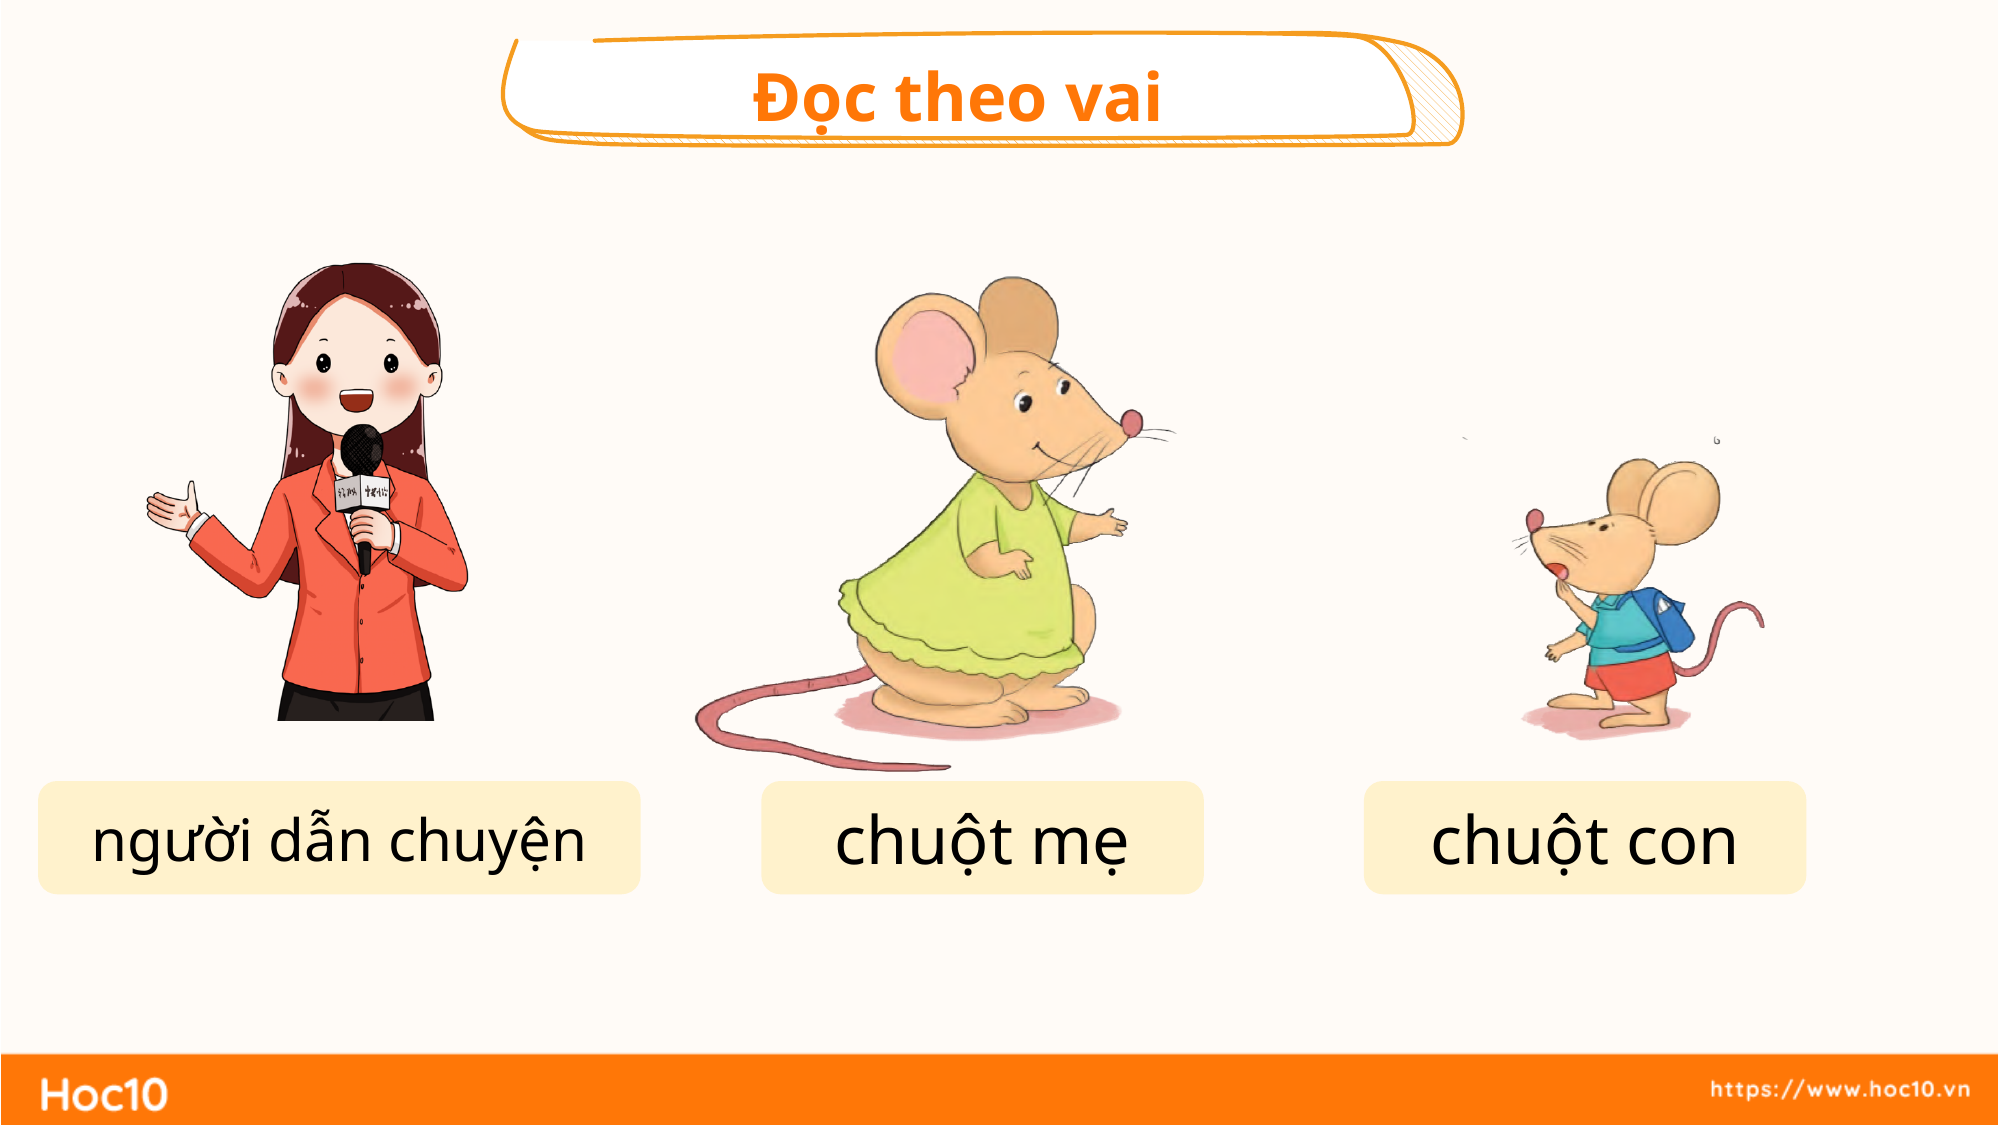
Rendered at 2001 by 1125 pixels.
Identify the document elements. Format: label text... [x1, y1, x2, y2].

picture [1, 0, 1998, 1125]
text_box chuột mẹ [760, 782, 1205, 896]
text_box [502, 26, 1463, 146]
text_box chuột con [1362, 779, 1808, 896]
text_box người dẫn chuyện [36, 779, 642, 896]
